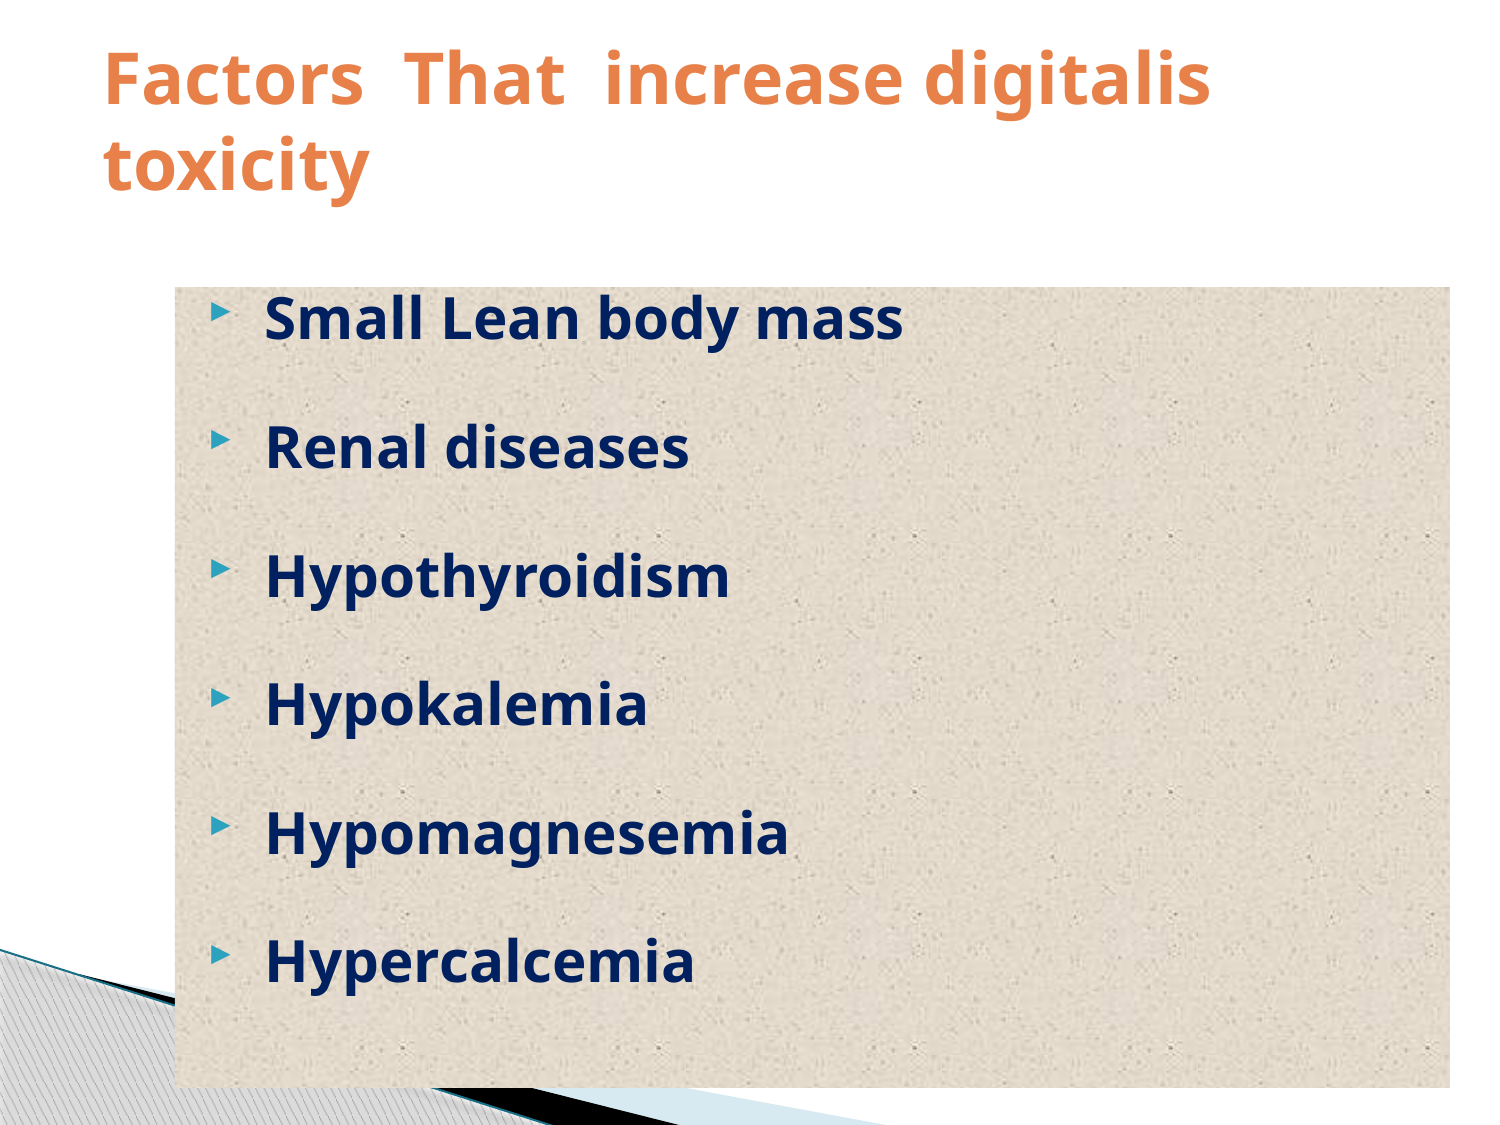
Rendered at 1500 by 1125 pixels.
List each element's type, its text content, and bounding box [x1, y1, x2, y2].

title Factors That increase digitalis toxicity [87, 24, 1363, 213]
list Small Lean body mass Renal diseases Hypothyroidism Hypokalemia Hypomagnesemia Hypercalcemia [174, 287, 1450, 1088]
